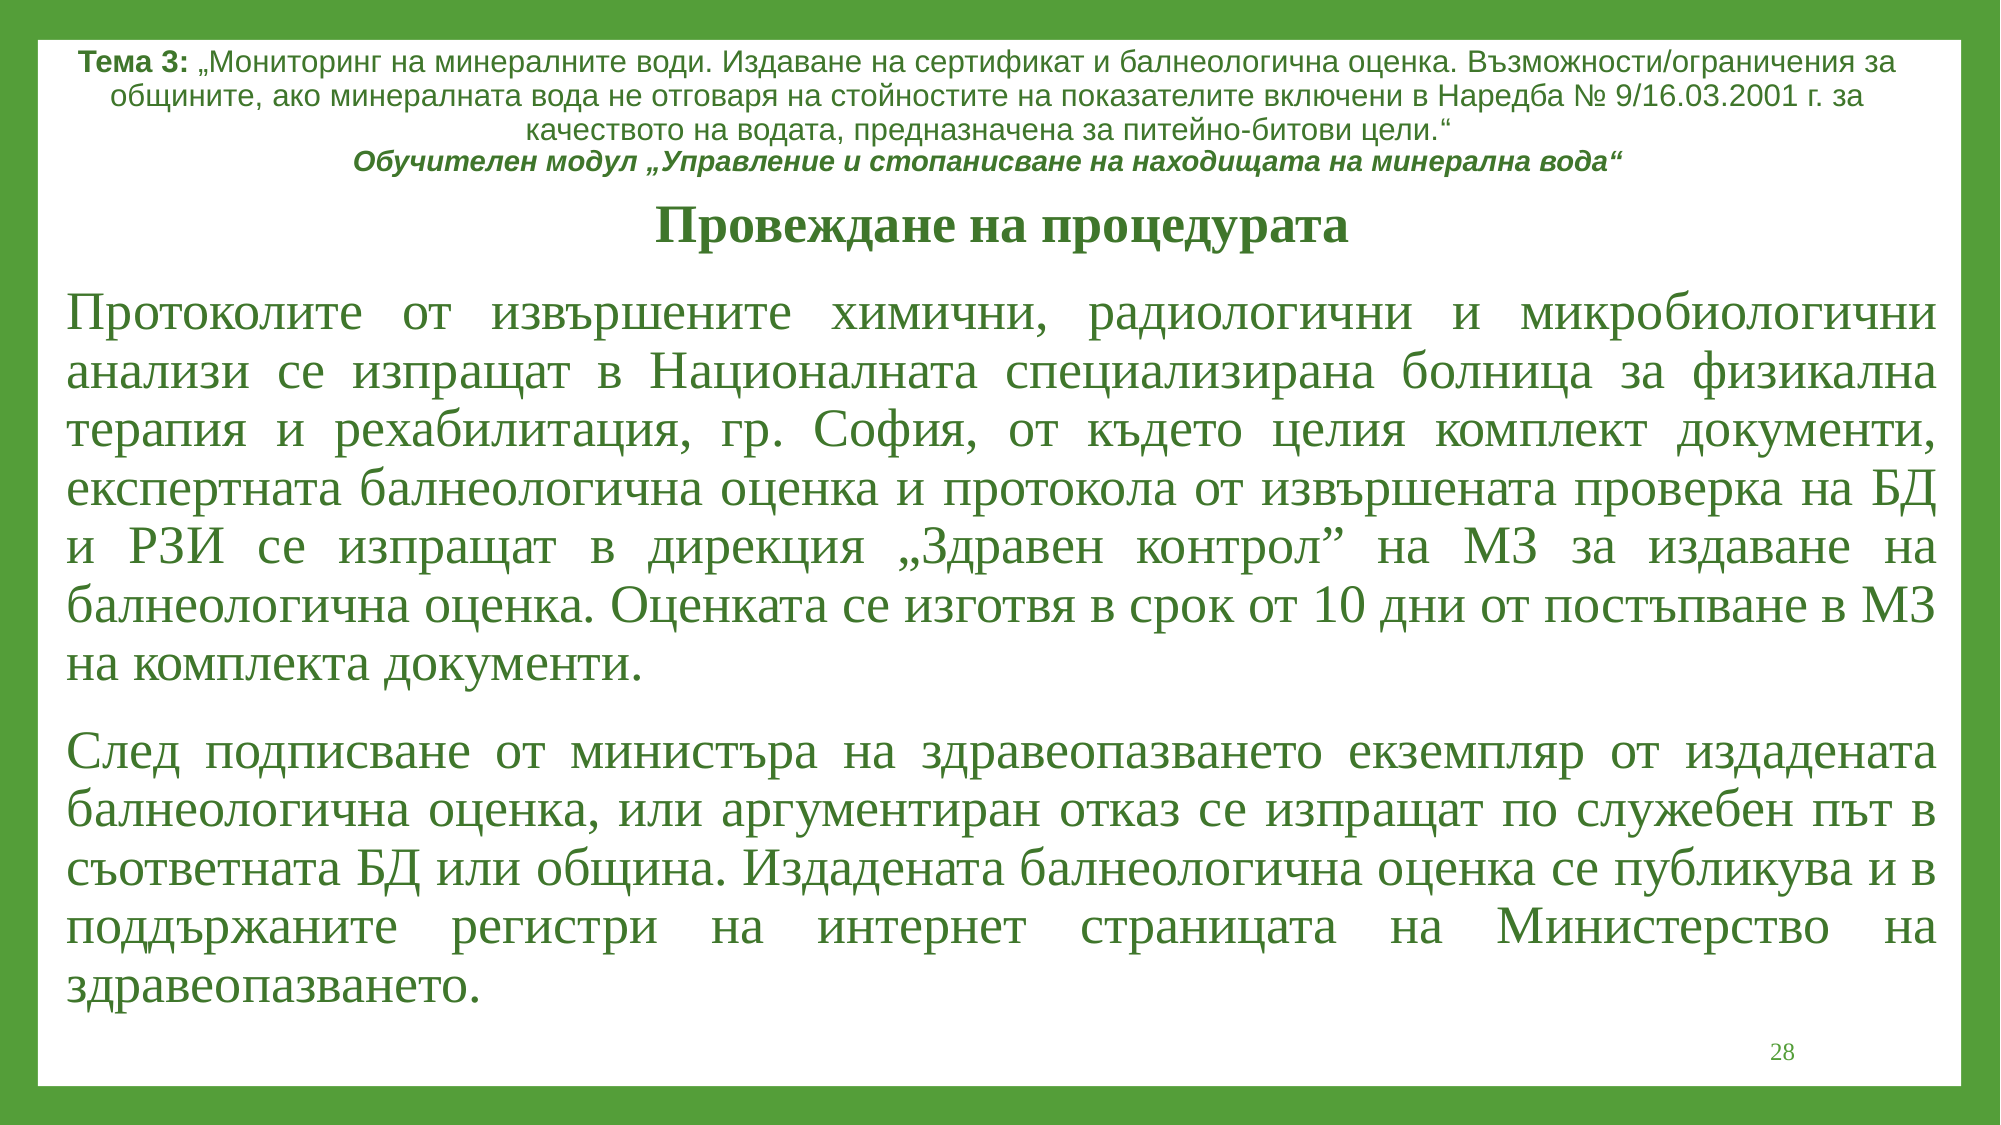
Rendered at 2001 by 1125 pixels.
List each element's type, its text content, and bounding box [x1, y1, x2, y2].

list Провеждане на процедурата Протоколите от извършените химични, радиологични и микробиологични анализи се изпращат в Националната специализирана болница за физикална терапия и рехабилитация, гр. София, от където целия комплект документи, експертната балнеологична оценка и протокола от извършената проверка на БД и РЗИ се изпращат в дирекция „Здравен контрол” на МЗ за издаване на балнеологична оценка. Оценката се изготвя в срок от 10 дни от постъпване в МЗ на комплекта документи. След подписване от министъра на здравеопазването екземпляр от издадената балнеологична оценка, или аргументиран отказ се изпращат по служебен път в съответната БД или община. Издадената балнеологична оценка се публикува и в поддържаните регистри на интернет страницата на Министерство на здравеопазването. [44, 188, 1955, 1081]
text_box Тема 3: „Мониторинг на минералните води. Издаване на сертификат и балнеологична оценка. Възможности/ограничения за общините, ако минералната вода не отговаря на стойностите на показателите включени в Наредба № 9/16.03.2001 г. за качеството на водата, предназначена за питейно-битови цели.“ Обучителен модул „Управление и стопанисване на находищата на минерална вода“ [44, 45, 1933, 178]
